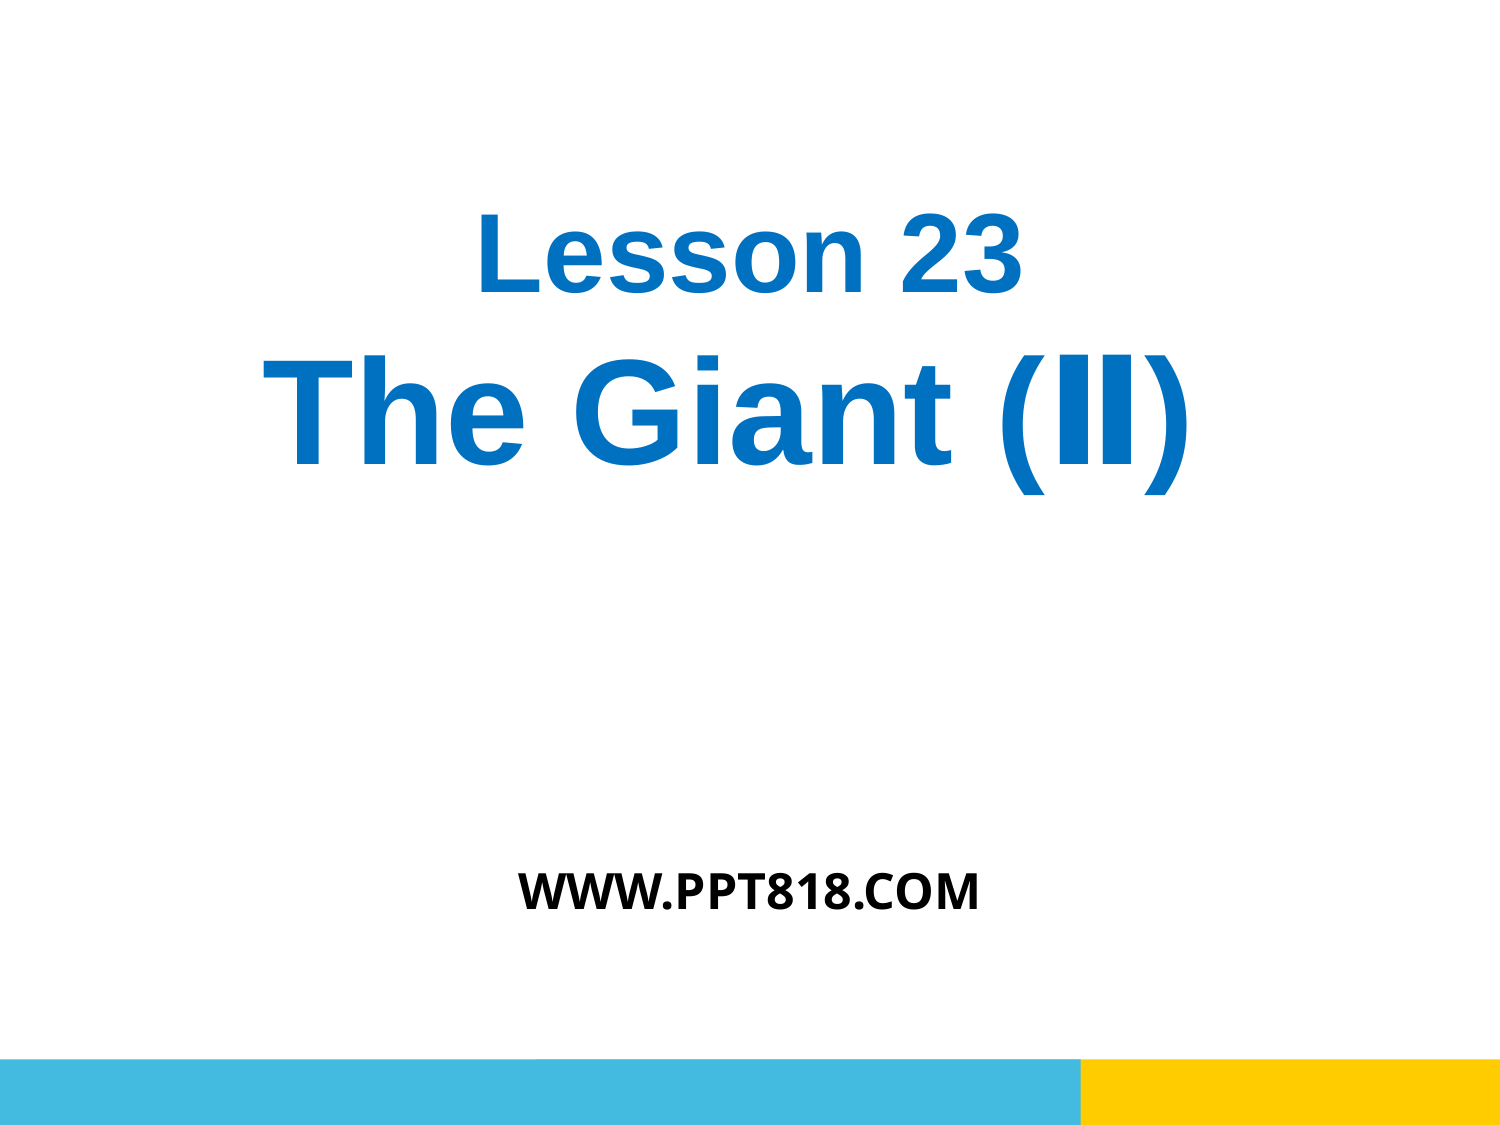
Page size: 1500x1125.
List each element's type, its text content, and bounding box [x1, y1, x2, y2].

text_box WWW.PPT818.COM [447, 845, 1053, 927]
text_box Lesson 23 The Giant (Ⅱ) [0, 172, 1500, 503]
